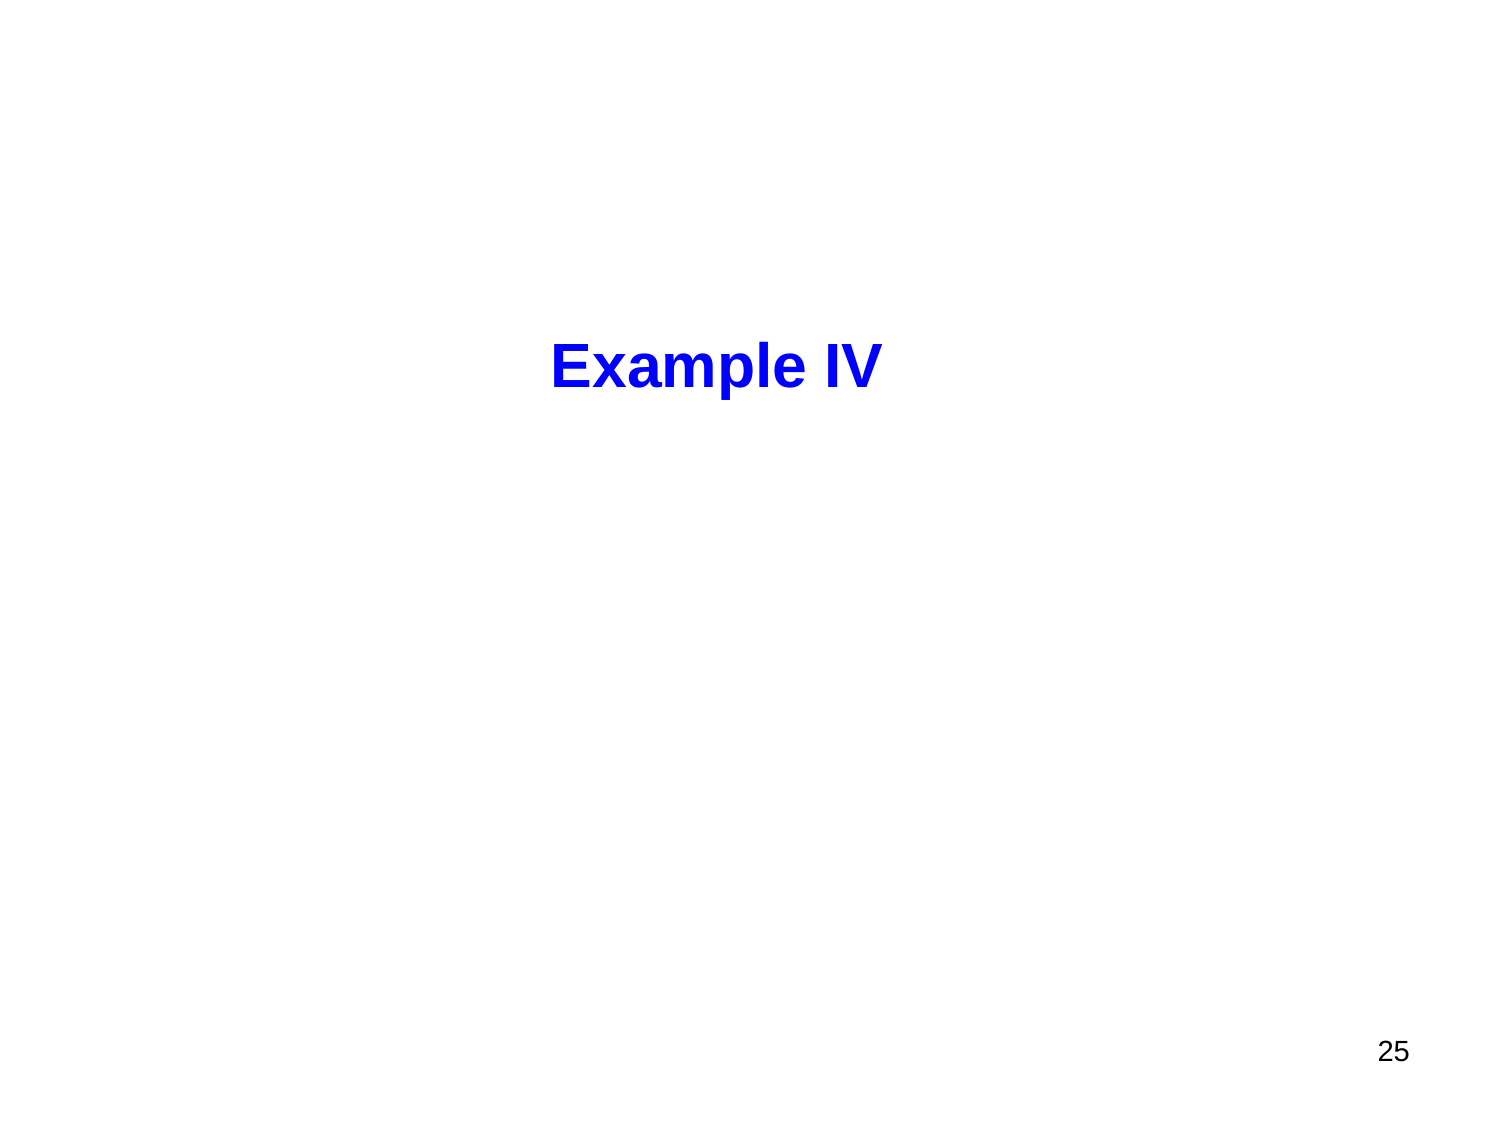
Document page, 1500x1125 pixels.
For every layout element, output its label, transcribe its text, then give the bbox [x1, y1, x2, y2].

text_box Example IV [536, 317, 899, 407]
slide_number 25 [1074, 1024, 1426, 1103]
